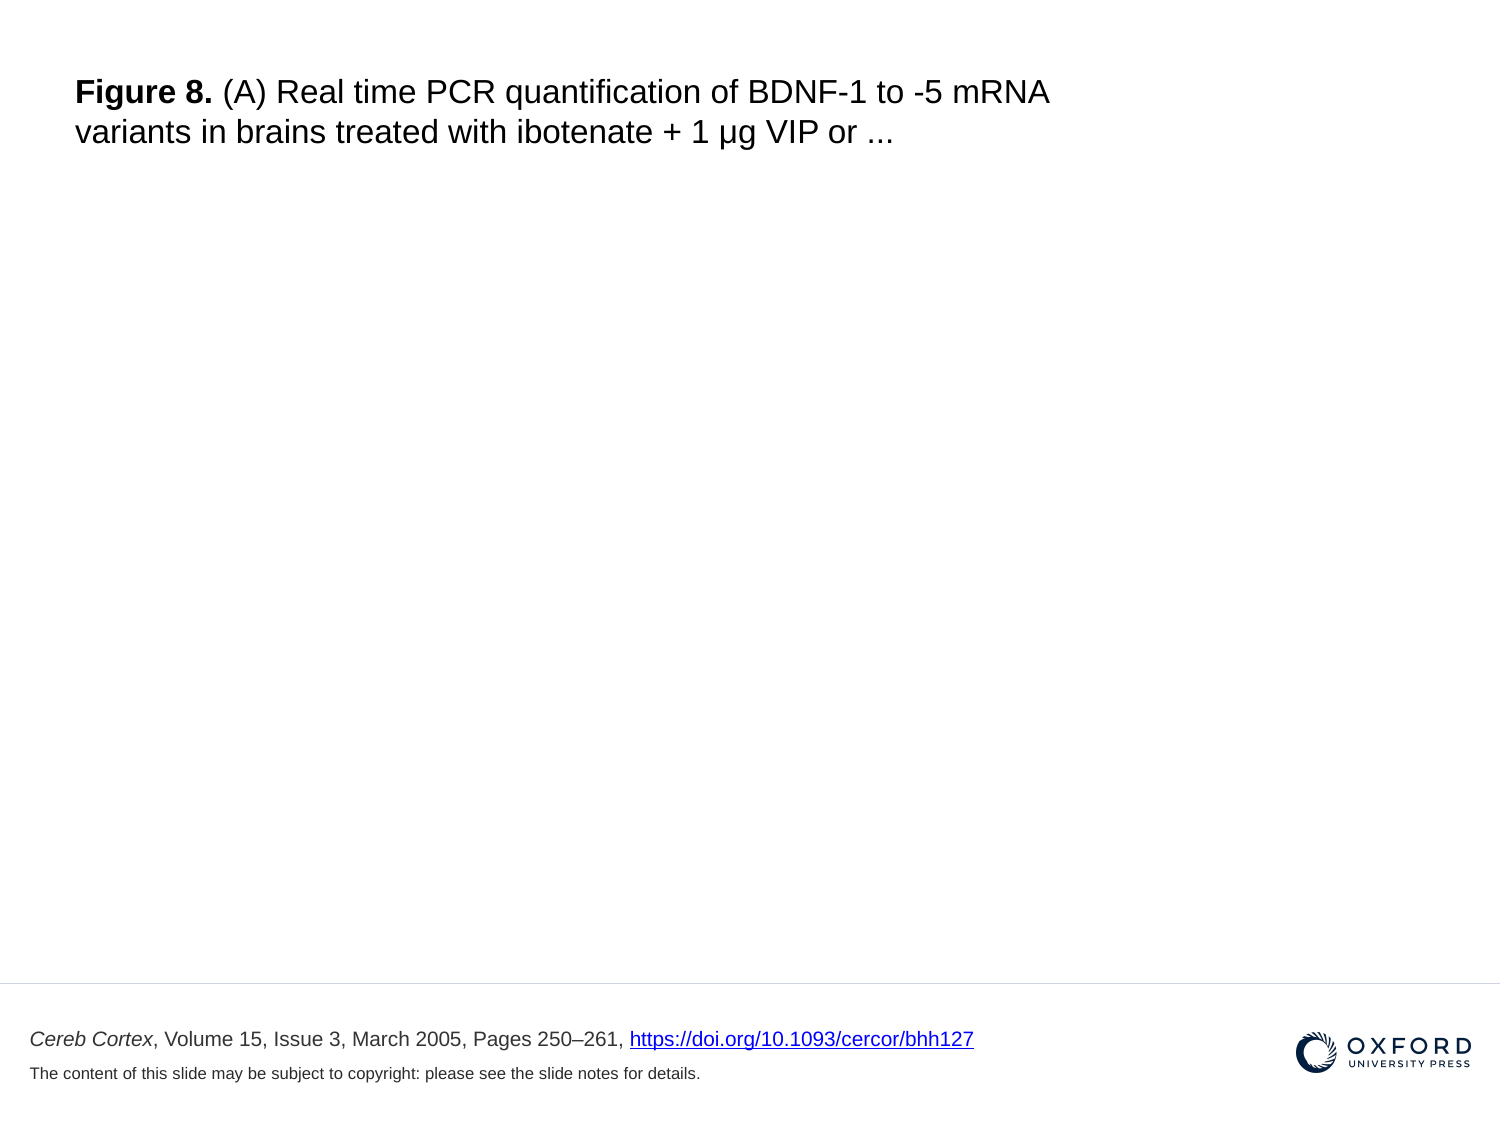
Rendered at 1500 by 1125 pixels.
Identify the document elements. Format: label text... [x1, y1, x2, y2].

picture [1296, 1032, 1471, 1073]
title Figure 8. (A) Real time PCR quantification of BDNF-1 to -5 mRNA variants in brains treated with ibotenate + 1 μg VIP or ... [75, 69, 1078, 171]
footer Cereb Cortex, Volume 15, Issue 3, March 2005, Pages 250–261, https://doi.org/10.1093/cercor/bhh127 The content of this slide may be subject to copyright: please see the slide notes for details. [0, 983, 1260, 1125]
